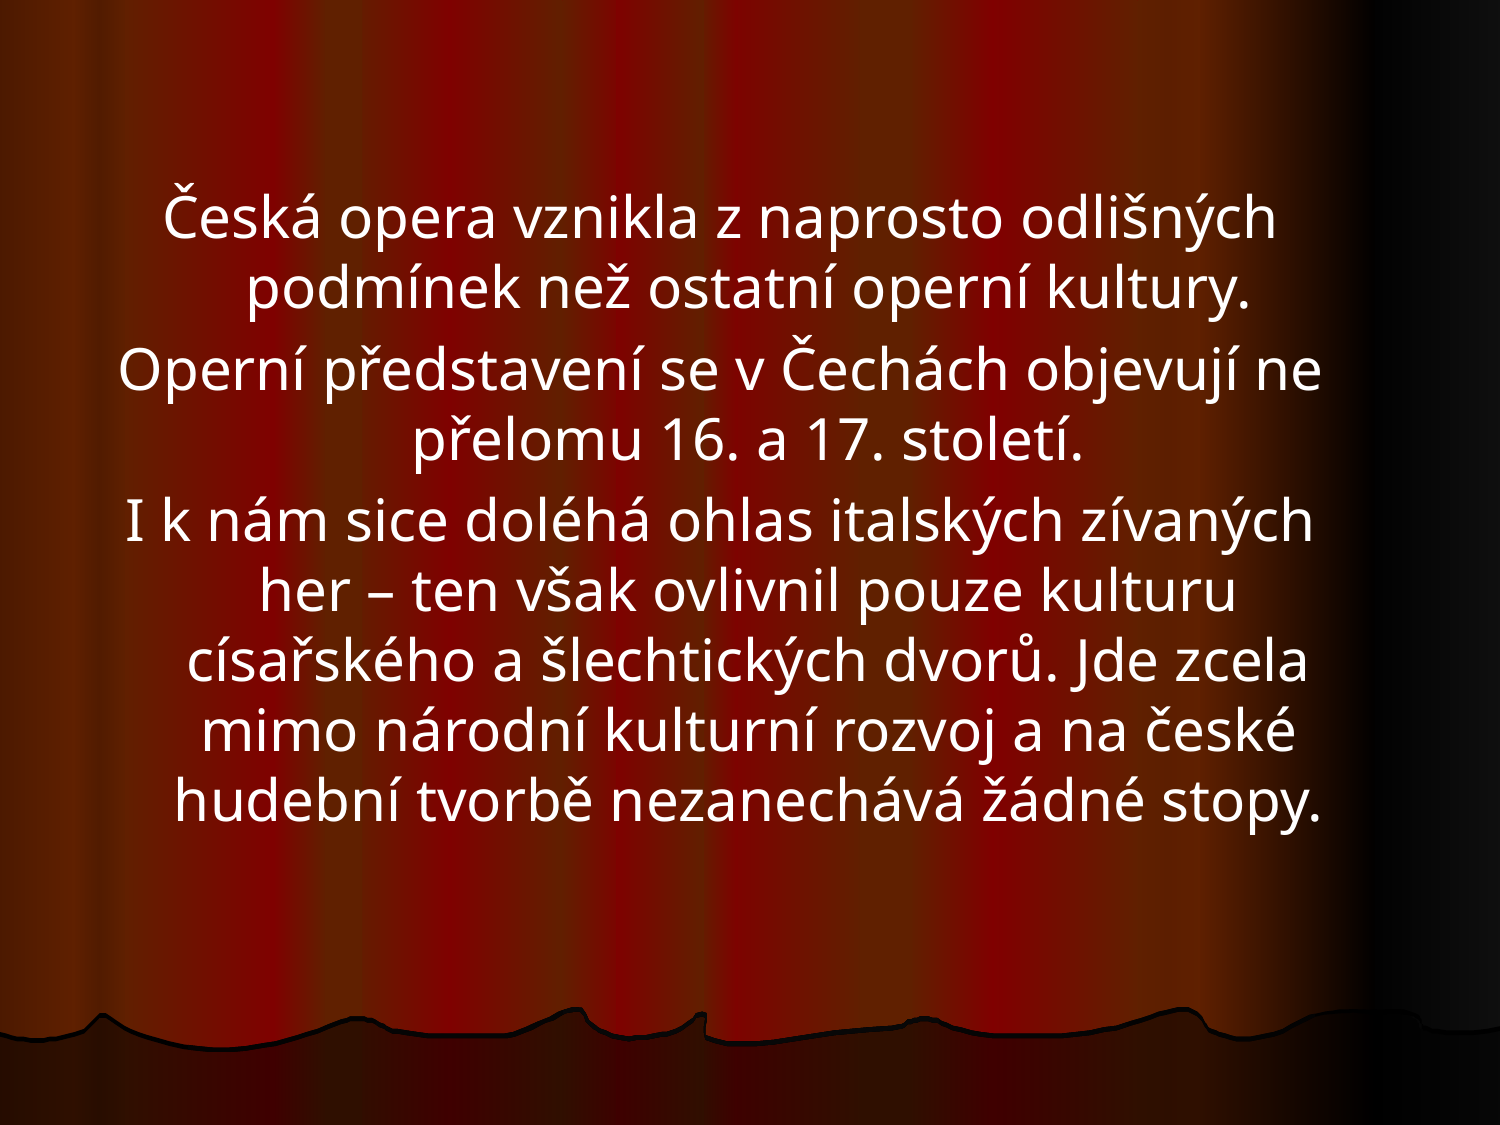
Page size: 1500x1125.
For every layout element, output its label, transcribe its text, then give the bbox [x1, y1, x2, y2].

list Česká opera vznikla z naprosto odlišných podmínek než ostatní operní kultury. Operní představení se v Čechách objevují ne přelomu 16. a 17. století. I k nám sice doléhá ohlas italských zívaných her – ten však ovlivnil pouze kulturu císařského a šlechtických dvorů. Jde zcela mimo národní kulturní rozvoj a na české hudební tvorbě nezanechává žádné stopy. [76, 172, 1365, 916]
